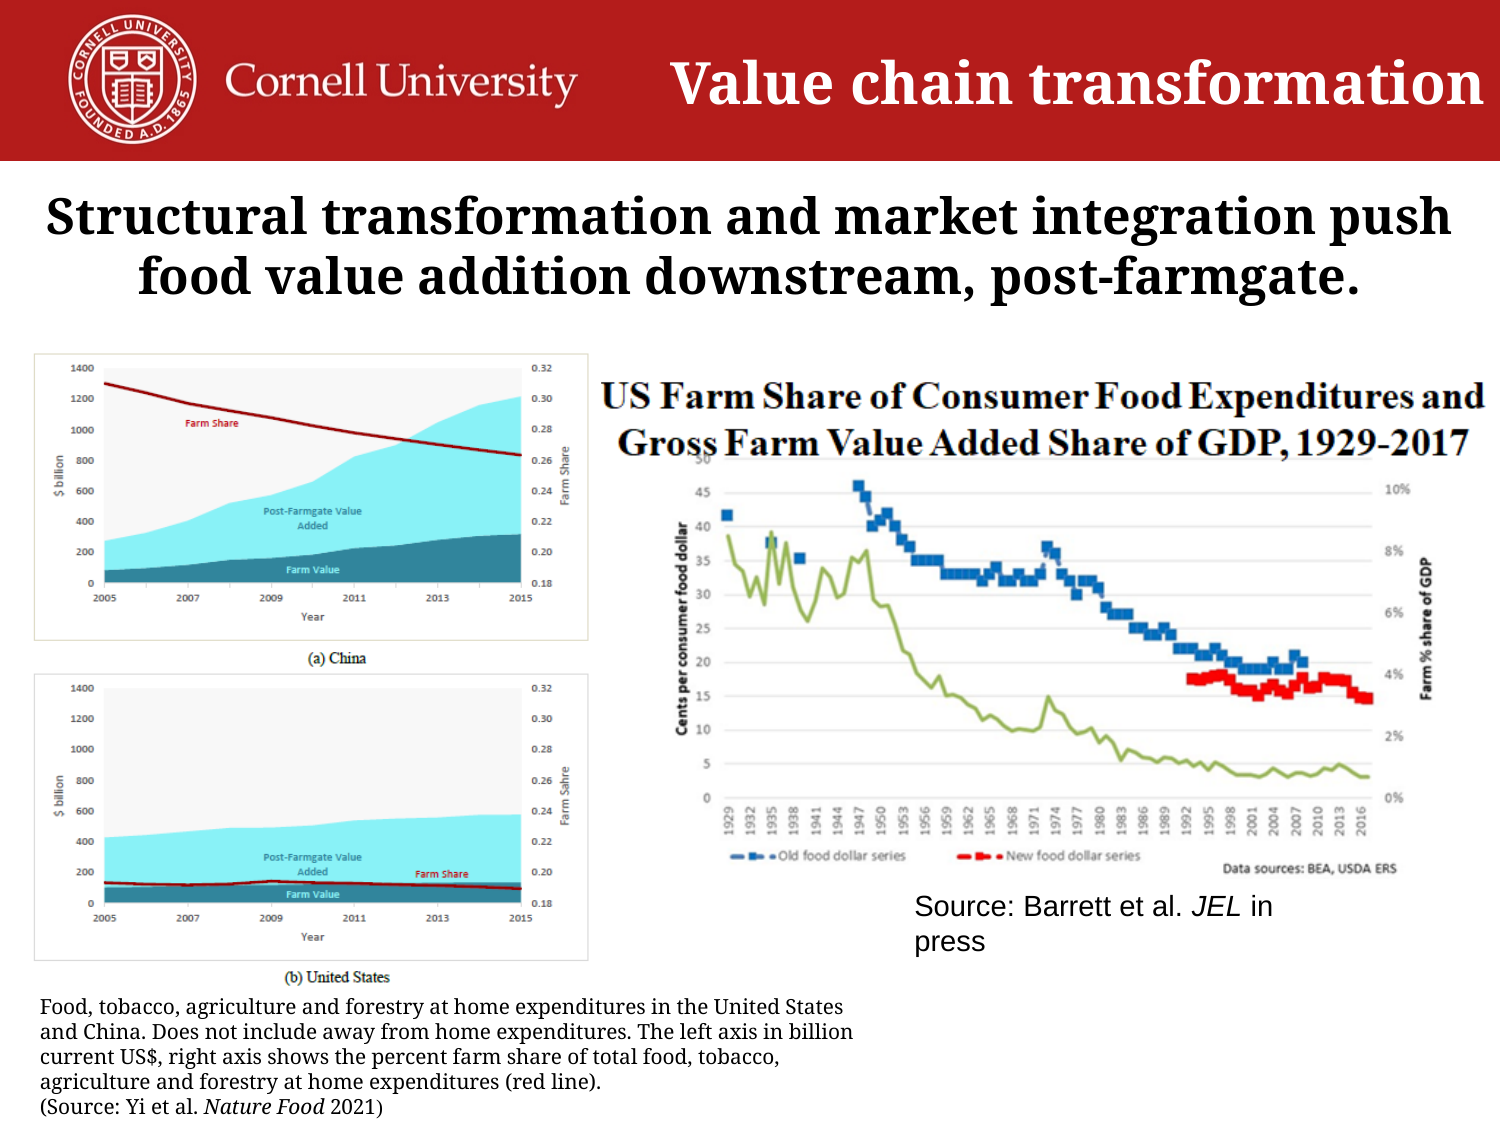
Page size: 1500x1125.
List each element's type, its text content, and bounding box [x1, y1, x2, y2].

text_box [24, 349, 876, 1125]
picture [0, 0, 1500, 162]
text_box Source: Barrett et al. JEL in press [899, 888, 1365, 965]
text_box Structural transformation and market integration push food value addition downstream, post-farmgate. [19, 177, 1481, 312]
picture [876, 359, 1500, 880]
